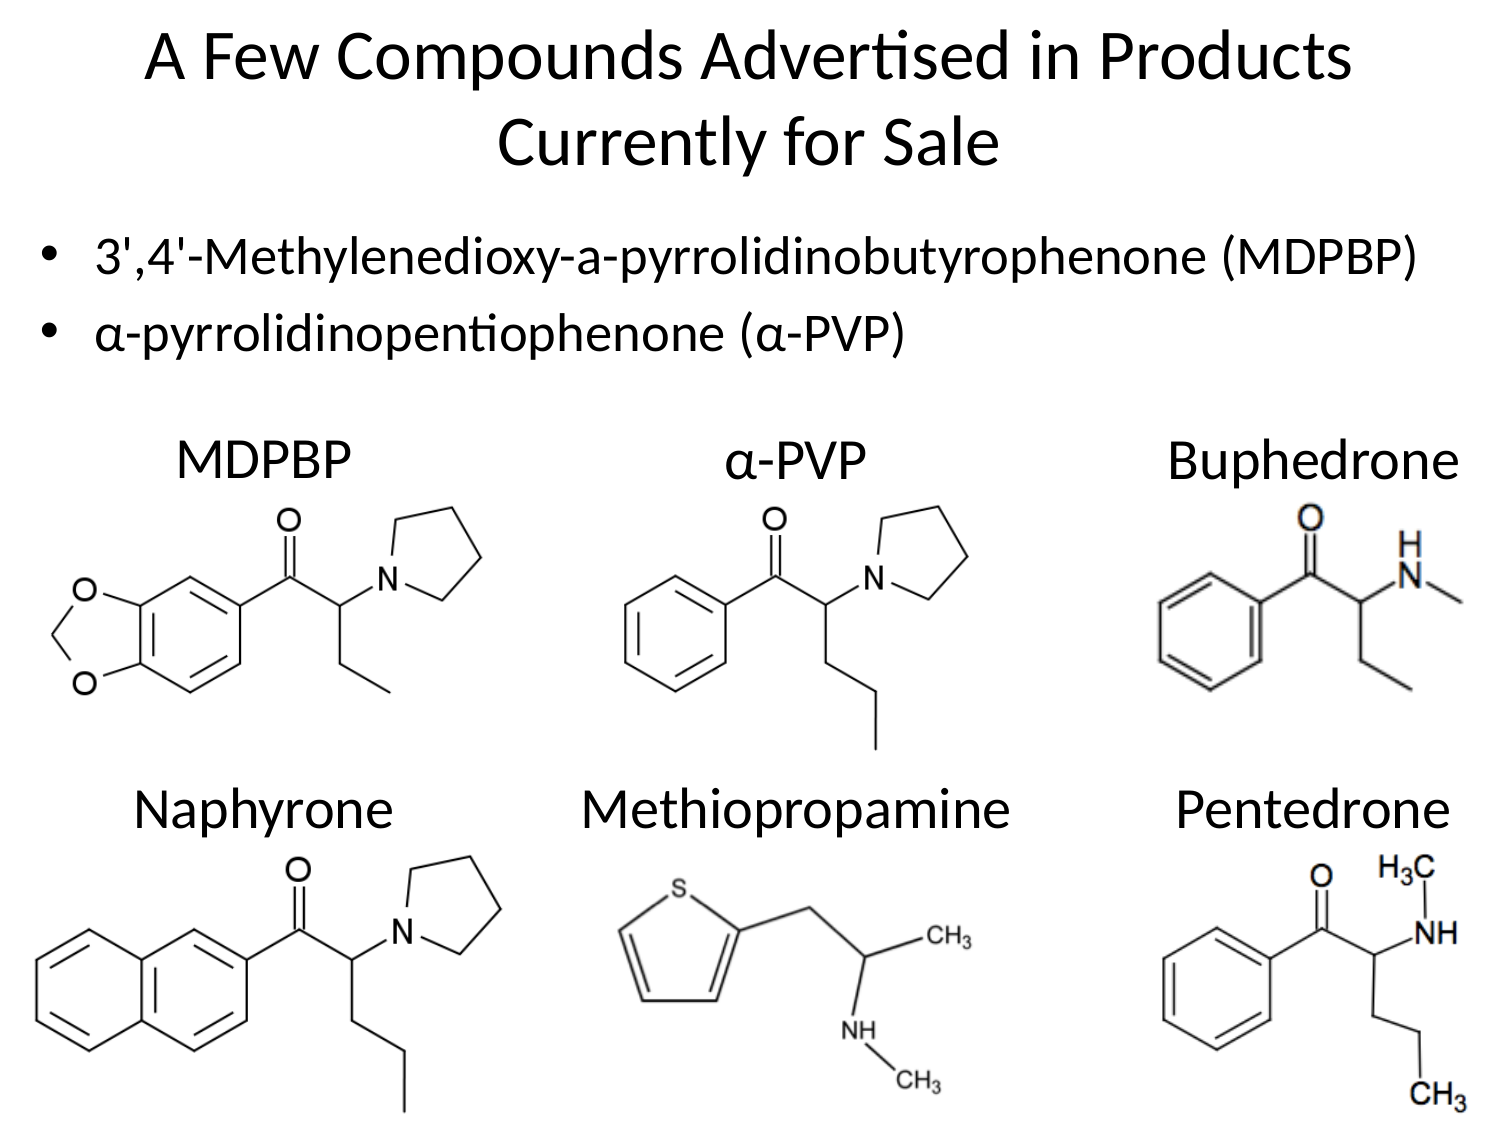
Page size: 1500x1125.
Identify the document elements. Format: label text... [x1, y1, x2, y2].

text_box α-PVP [709, 414, 883, 473]
text_box Methiopropamine [566, 762, 1027, 848]
text_box Buphedrone [1152, 414, 1475, 473]
picture [1140, 474, 1488, 717]
picture [20, 843, 508, 1125]
list 3',4'-Methylenedioxy-a-pyrrolidinobutyrophenone (MDPBP) α-pyrrolidinopentiophenone (α-PVP) [24, 212, 1500, 388]
picture [599, 474, 994, 776]
title A Few Compounds Advertised in Products Currently for Sale [75, 0, 1425, 188]
text_box Pentedrone [1160, 762, 1467, 845]
text_box Naphyrone [118, 762, 410, 842]
picture [1138, 847, 1490, 1125]
picture [38, 499, 490, 716]
text_box MDPBP [160, 412, 368, 498]
picture [602, 870, 991, 1101]
